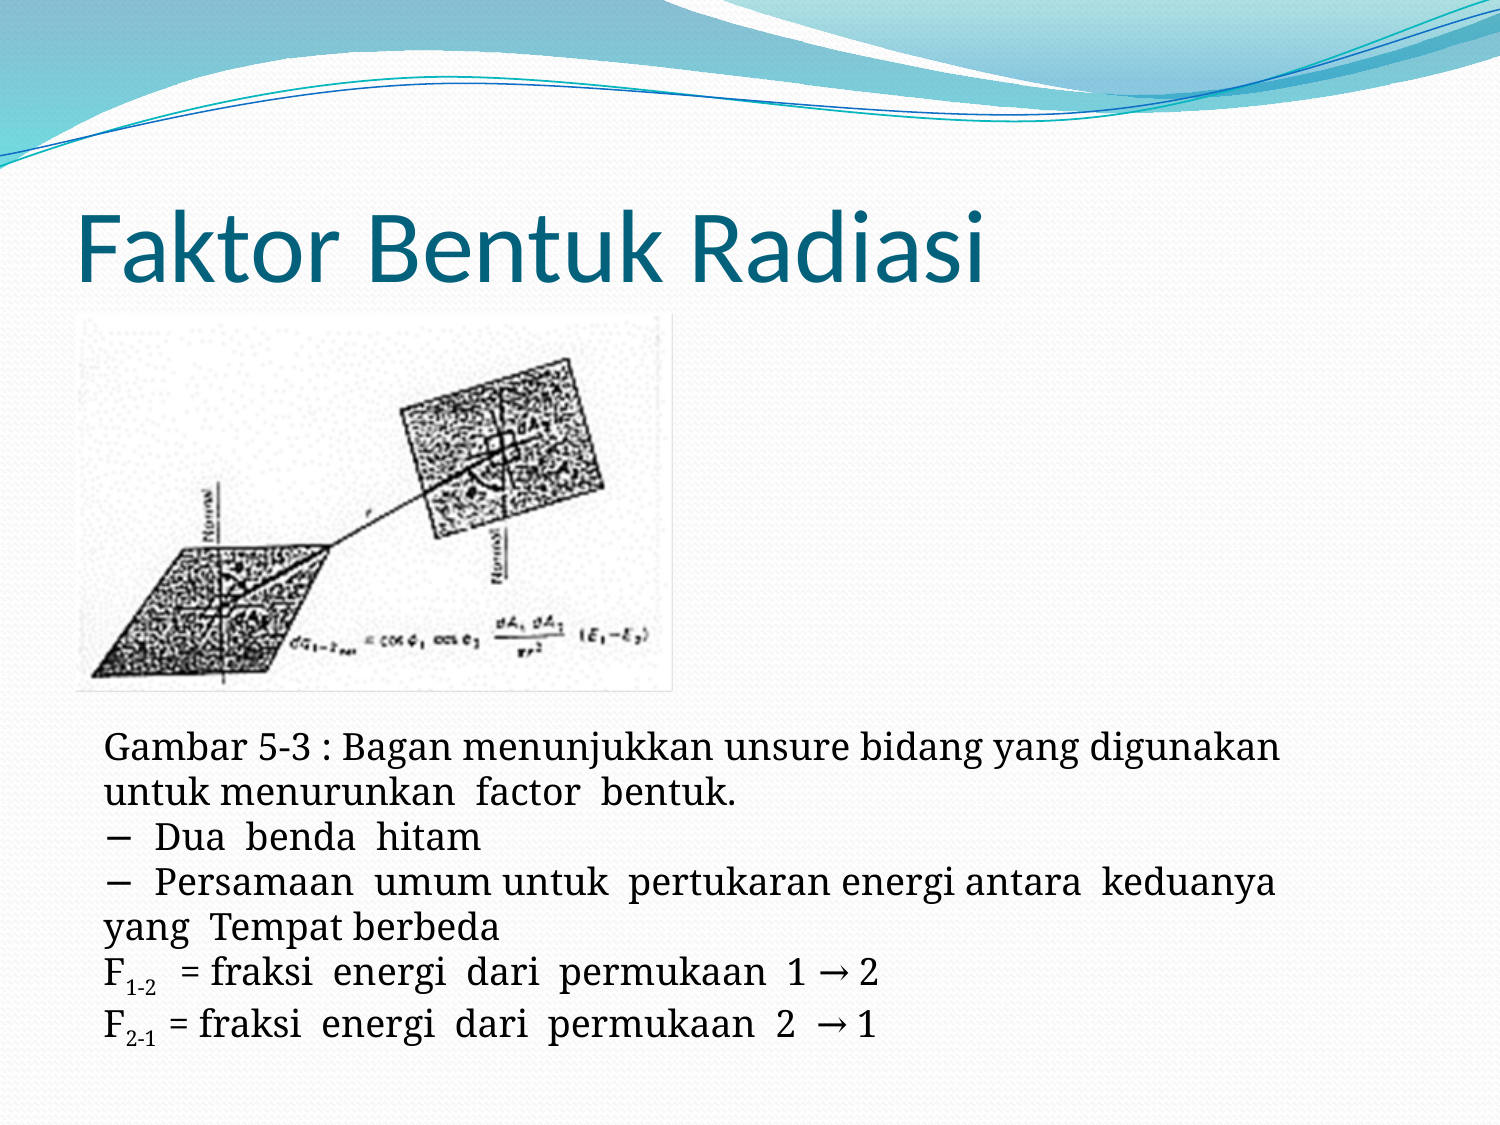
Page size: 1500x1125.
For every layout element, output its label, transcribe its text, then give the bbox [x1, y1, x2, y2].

title Faktor Bentuk Radiasi [75, 115, 1425, 303]
text_box Gambar 5-3 : Bagan menunjukkan unsure bidang yang digunakan untuk menurunkan factor bentuk. − Dua benda hitam − Persamaan umum untuk pertukaran energi antara keduanya yang Tempat berbeda F1-2 = fraksi energi dari permukaan 1 → 2 F2-1 = fraksi energi dari permukaan 2 → 1 [88, 715, 1335, 1058]
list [76, 314, 674, 693]
